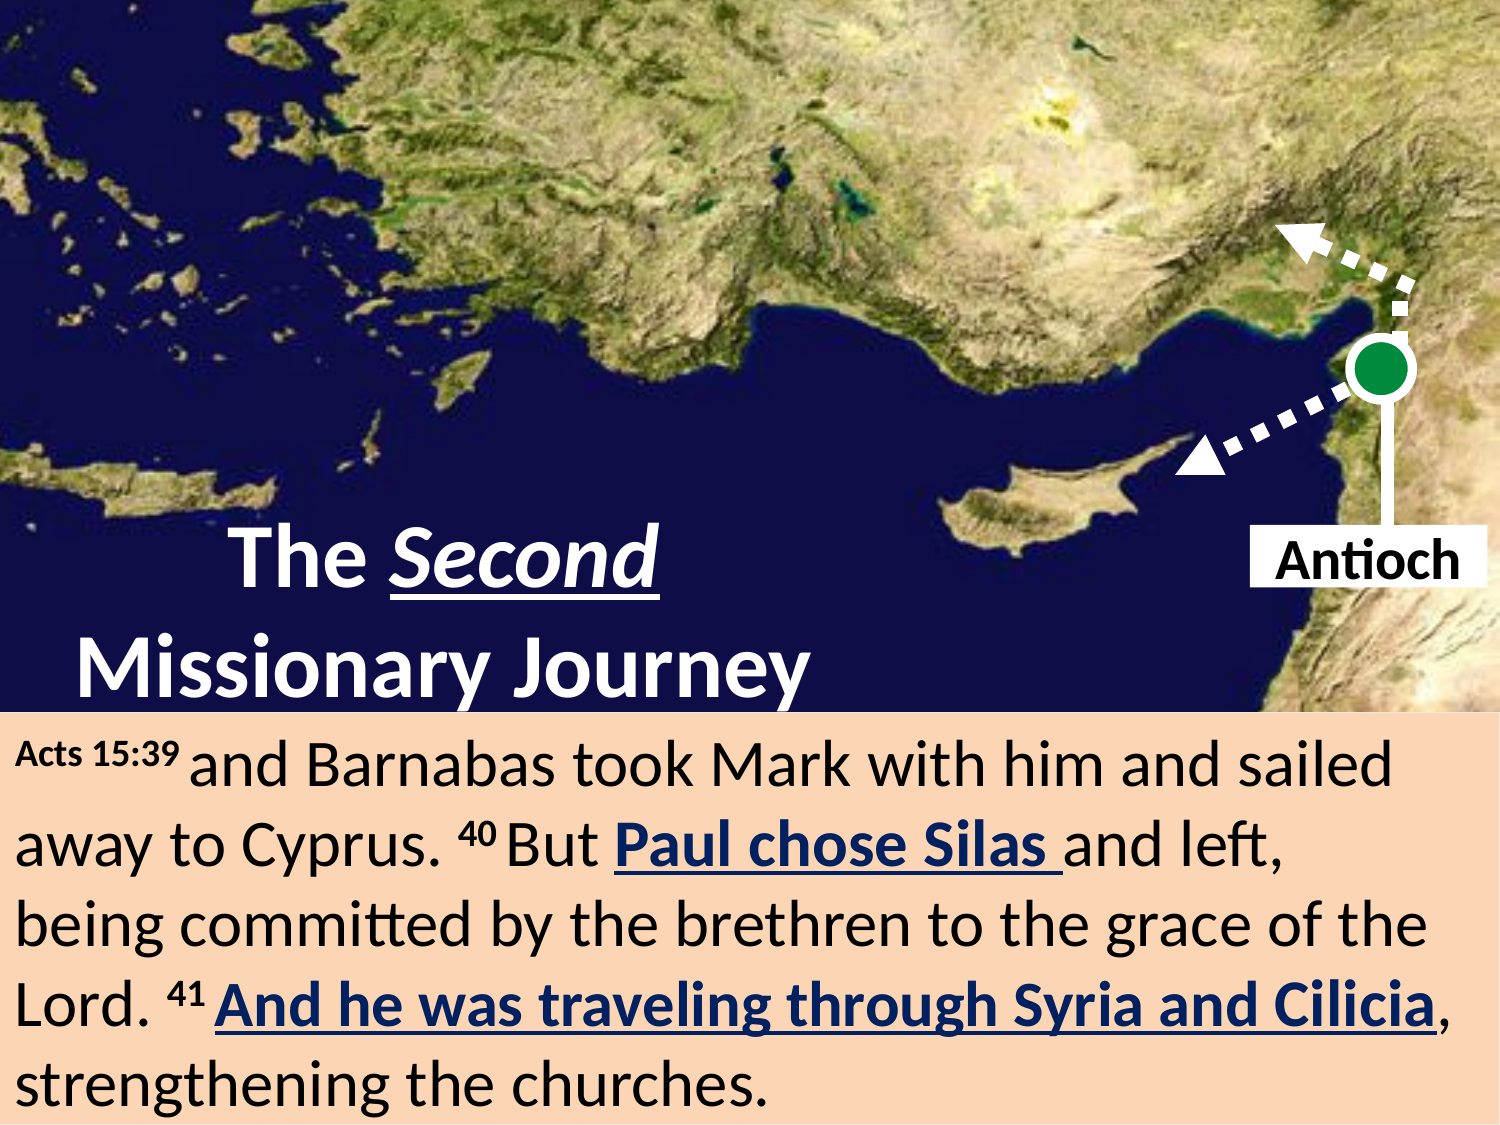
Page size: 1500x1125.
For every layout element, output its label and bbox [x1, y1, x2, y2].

text_box [1274, 224, 1413, 288]
picture [0, 0, 1500, 1125]
text_box [1174, 374, 1376, 476]
